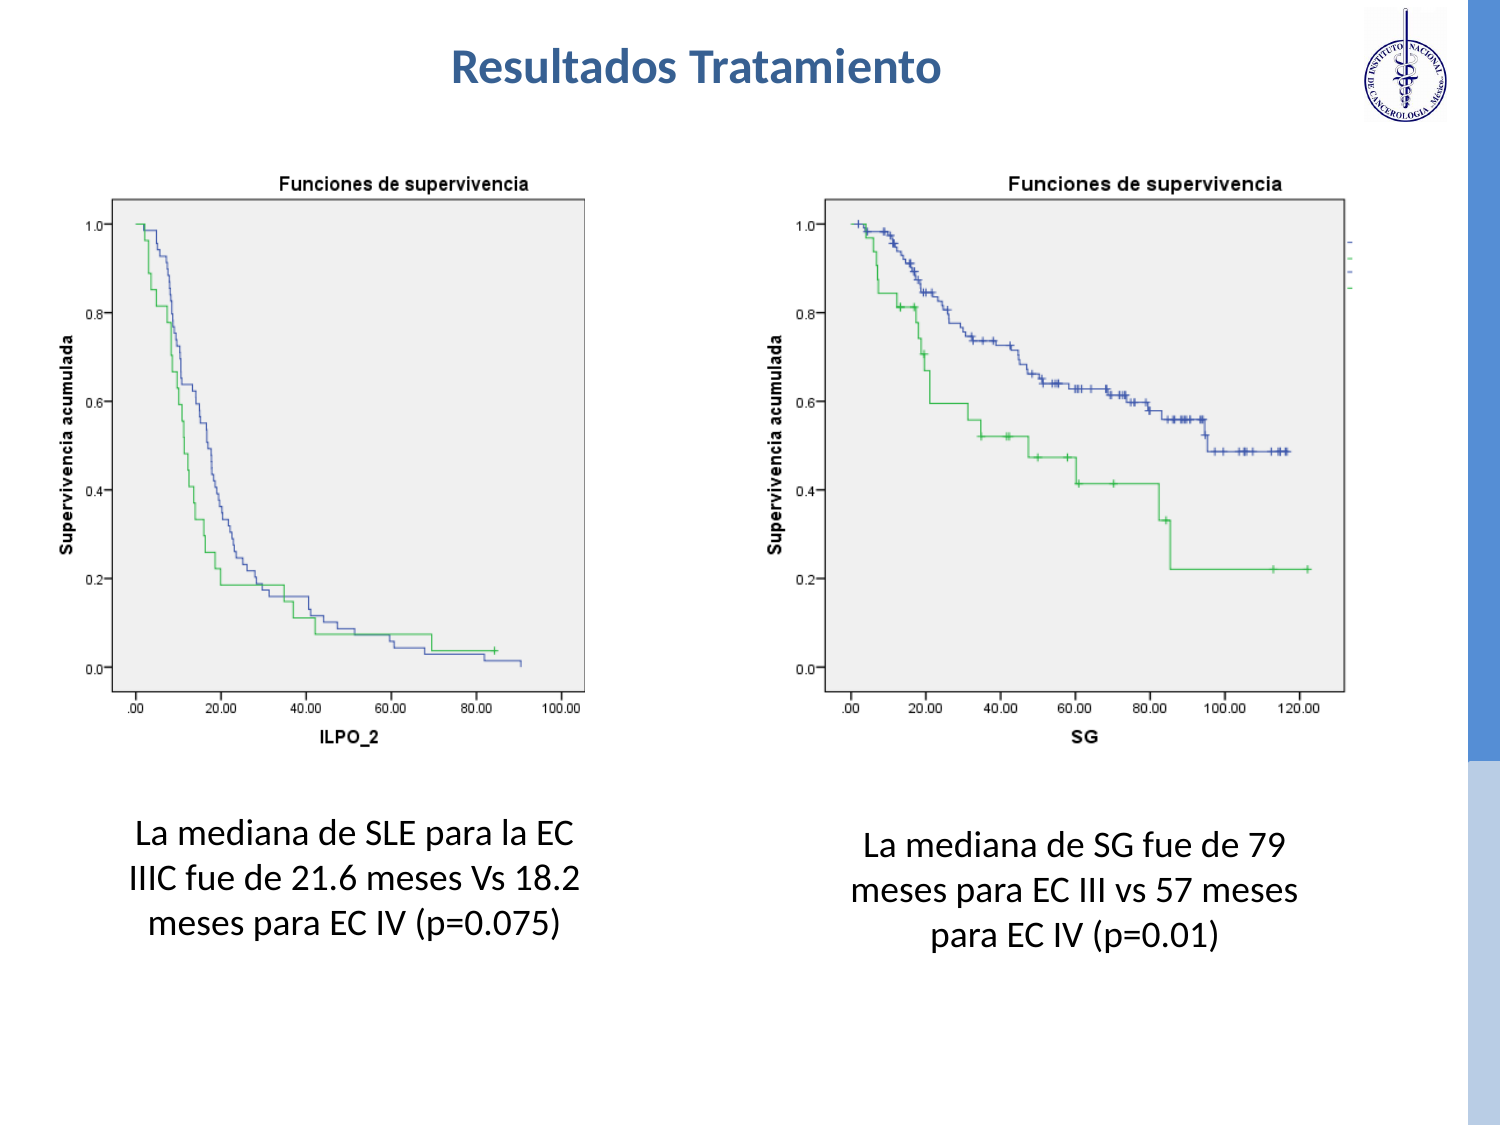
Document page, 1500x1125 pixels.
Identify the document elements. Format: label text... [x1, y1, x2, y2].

text_box [1468, 761, 1500, 1125]
picture [747, 156, 1353, 764]
picture [40, 156, 586, 764]
text_box [1468, 0, 1500, 761]
picture [1363, 7, 1448, 122]
text_box Resultados Tratamiento [88, 26, 1306, 101]
text_box La mediana de SG fue de 79 meses para EC III vs 57 meses para EC IV (p=0.01) [820, 812, 1329, 963]
text_box La mediana de SLE para la EC IIIC fue de 21.6 meses Vs 18.2 meses para EC IV (p=0.075) [100, 800, 609, 951]
